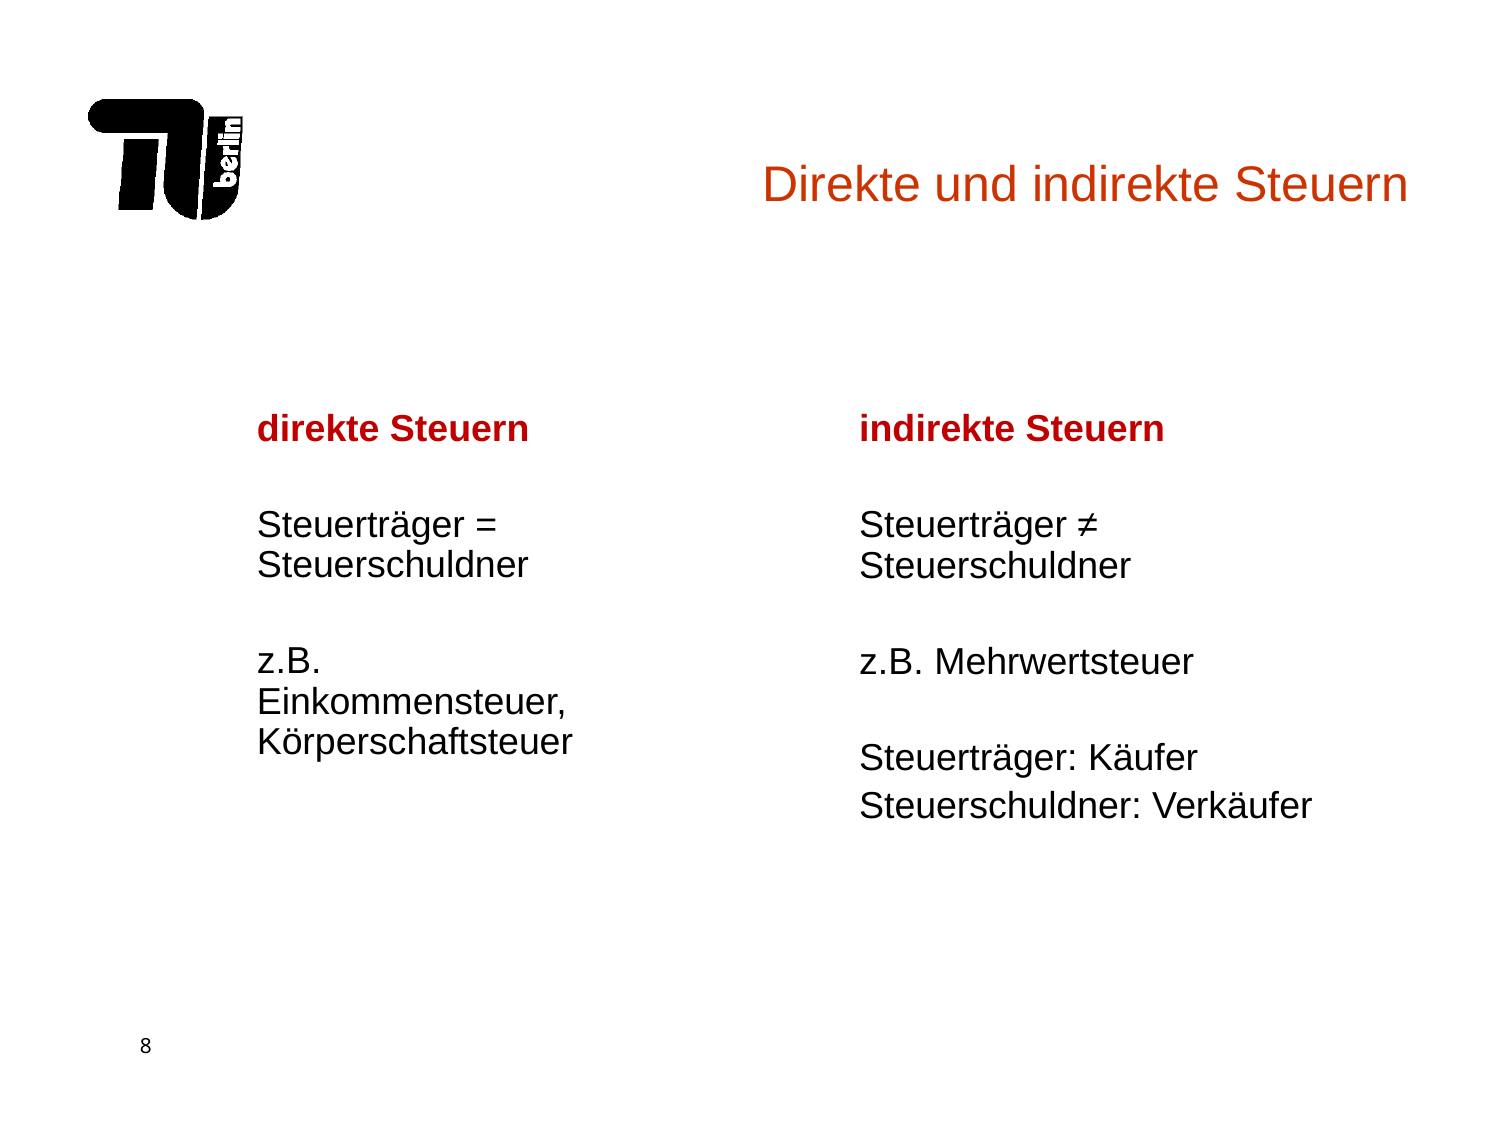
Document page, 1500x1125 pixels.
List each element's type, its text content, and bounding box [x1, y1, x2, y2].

title Direkte und indirekte Steuern [312, 62, 1425, 220]
text_box indirekte Steuern Steuerträger ≠ Steuerschuldner z.B. Mehrwertsteuer Steuerträger: Käufer Steuerschuldner: Verkäufer [844, 402, 1376, 894]
text_box direkte Steuern Steuerträger = Steuerschuldner z.B. Einkommensteuer, Körperschaftsteuer [242, 401, 656, 1125]
picture [88, 99, 243, 220]
